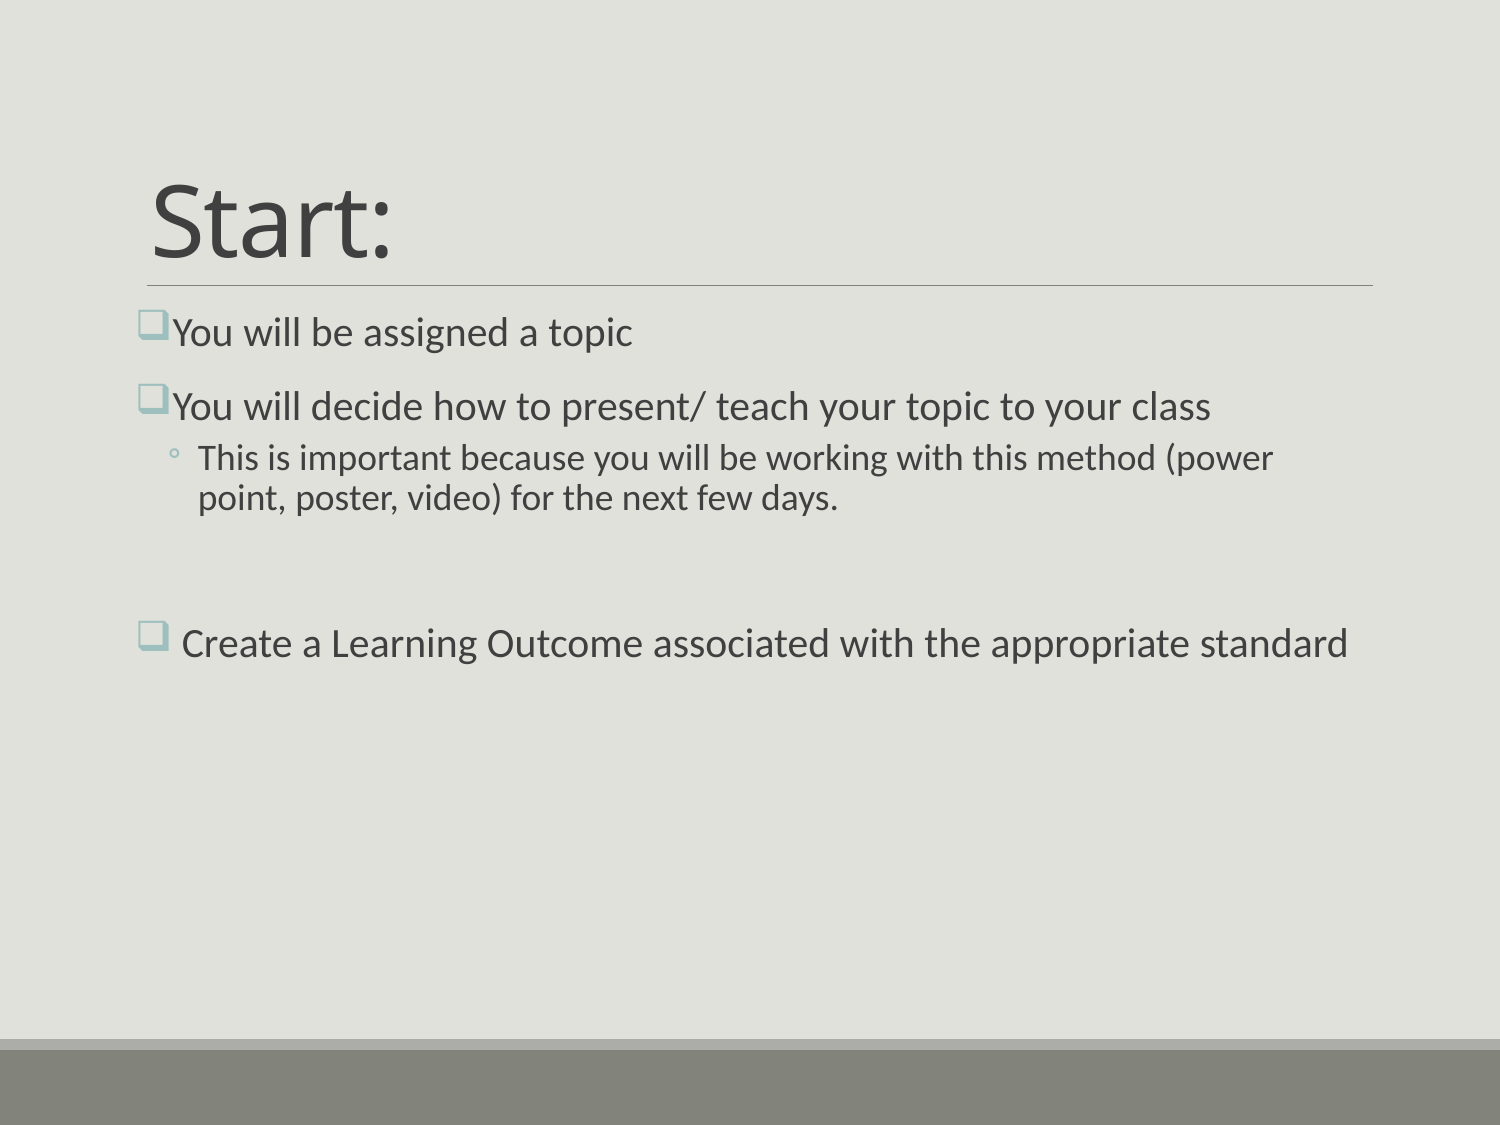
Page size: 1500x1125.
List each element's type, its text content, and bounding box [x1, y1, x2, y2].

list You will be assigned a topic You will decide how to present/ teach your topic to your class This is important because you will be working with this method (power point, poster, video) for the next few days. Create a Learning Outcome associated with the appropriate standard [135, 302, 1373, 963]
title Start: [135, 47, 1373, 285]
